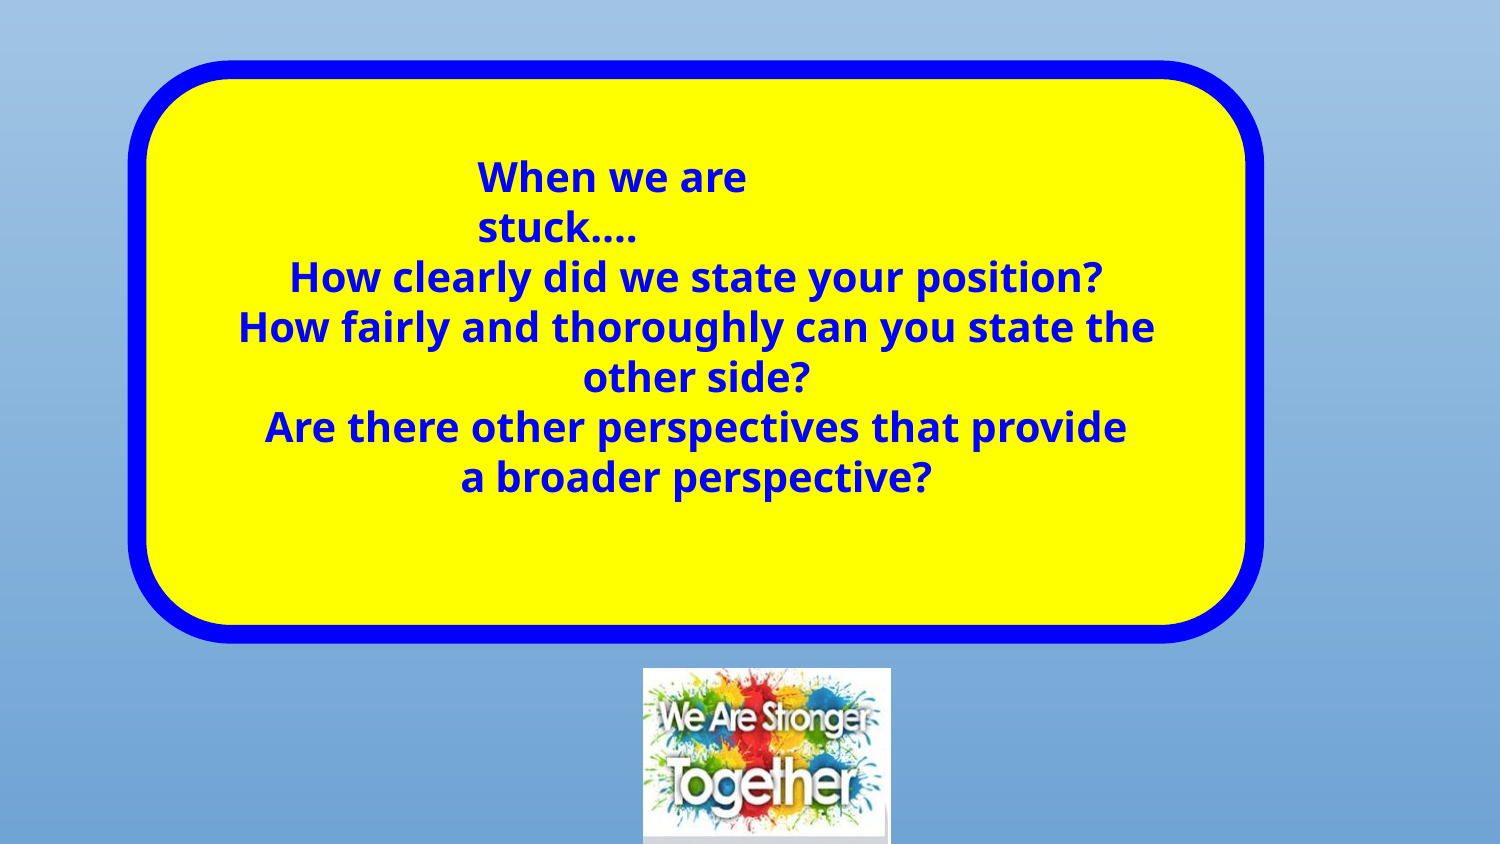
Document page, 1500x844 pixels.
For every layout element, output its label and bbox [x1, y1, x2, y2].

text_box [127, 60, 1265, 645]
picture [0, 0, 1500, 844]
